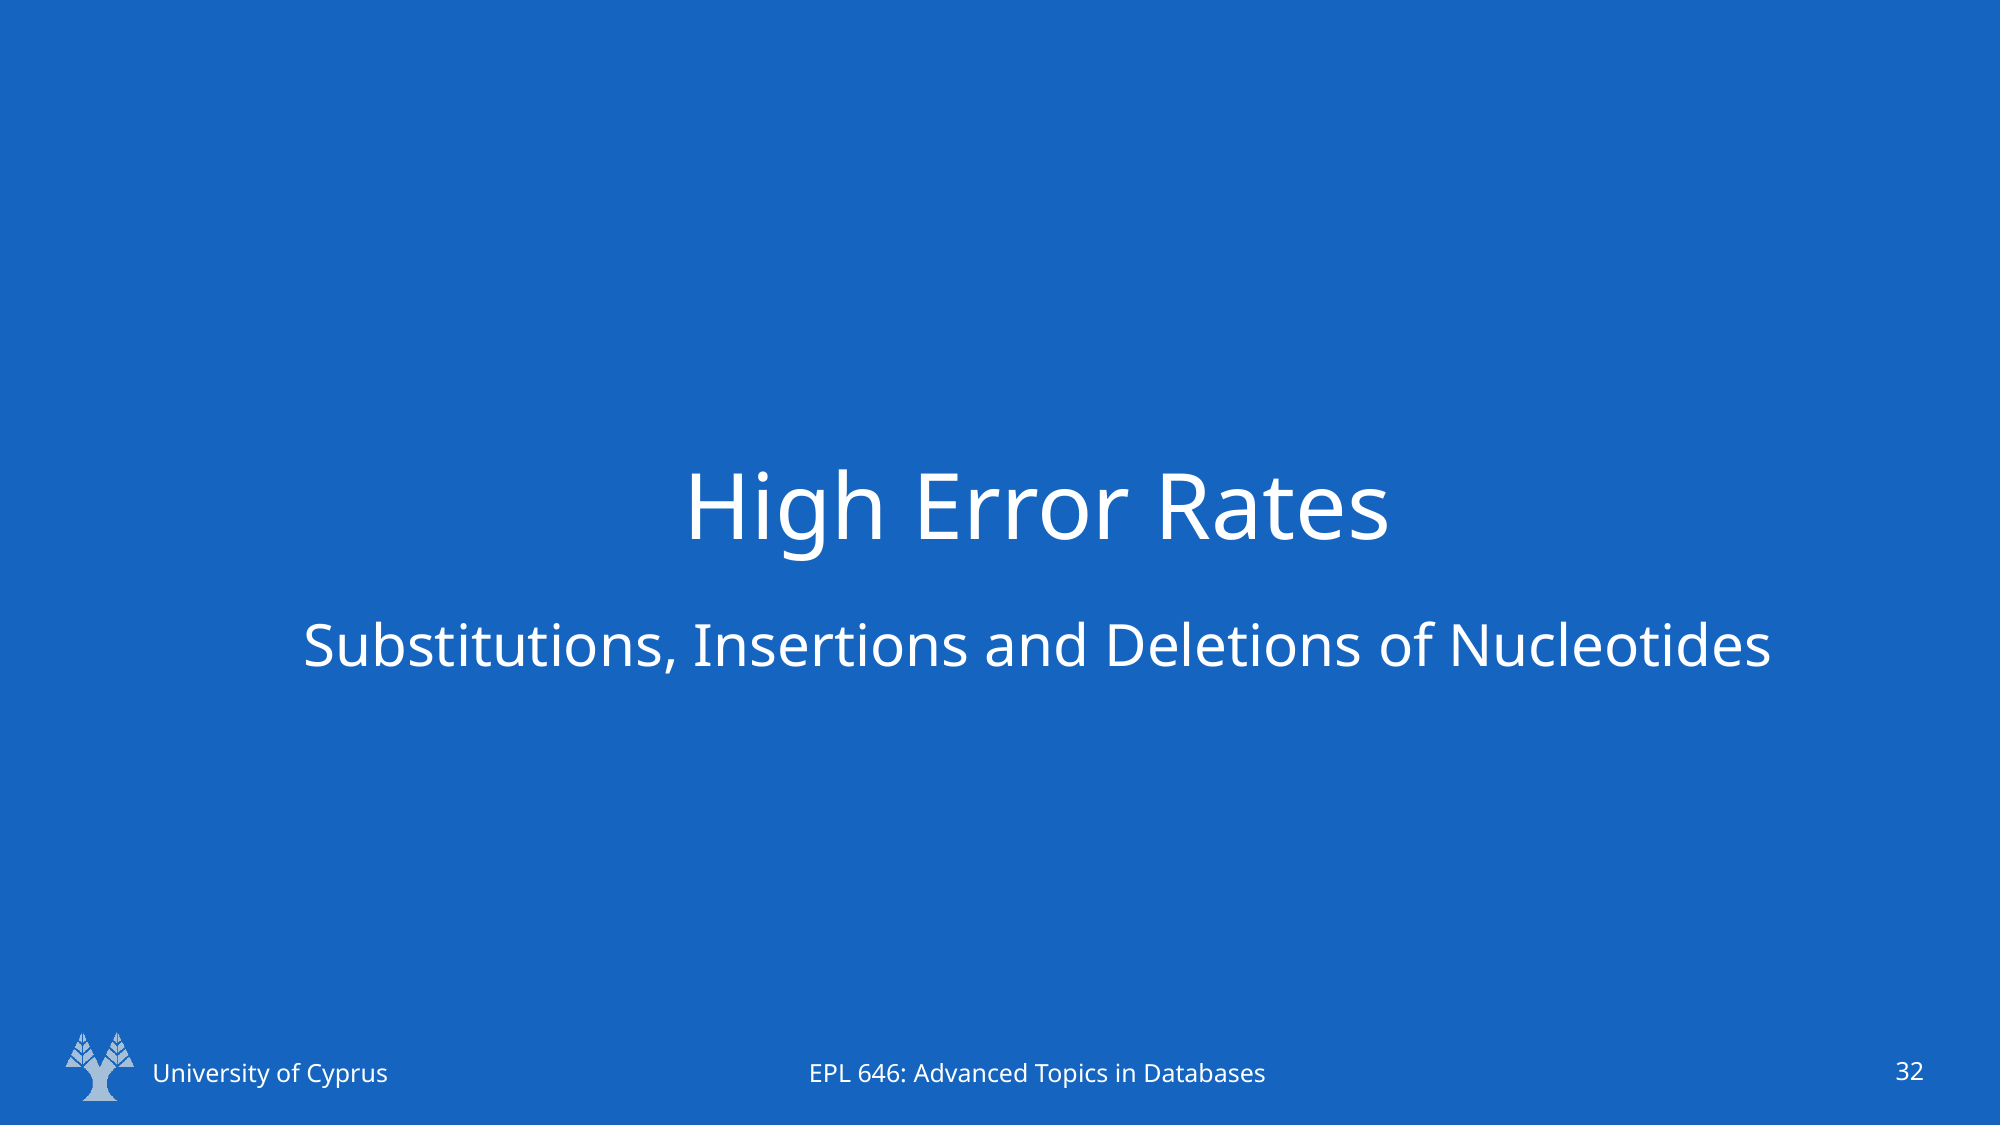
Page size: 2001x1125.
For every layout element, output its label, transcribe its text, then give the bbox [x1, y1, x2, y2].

slide_number University of Cyprus [137, 1042, 588, 1103]
title High Error Rates [652, 412, 1423, 550]
text_box Substitutions, Insertions and Deletions of Nucleotides [239, 550, 1837, 746]
footer EPL 646: Advanced Topics in Databases [662, 1042, 1414, 1103]
slide_number 32 [1489, 1042, 1940, 1103]
